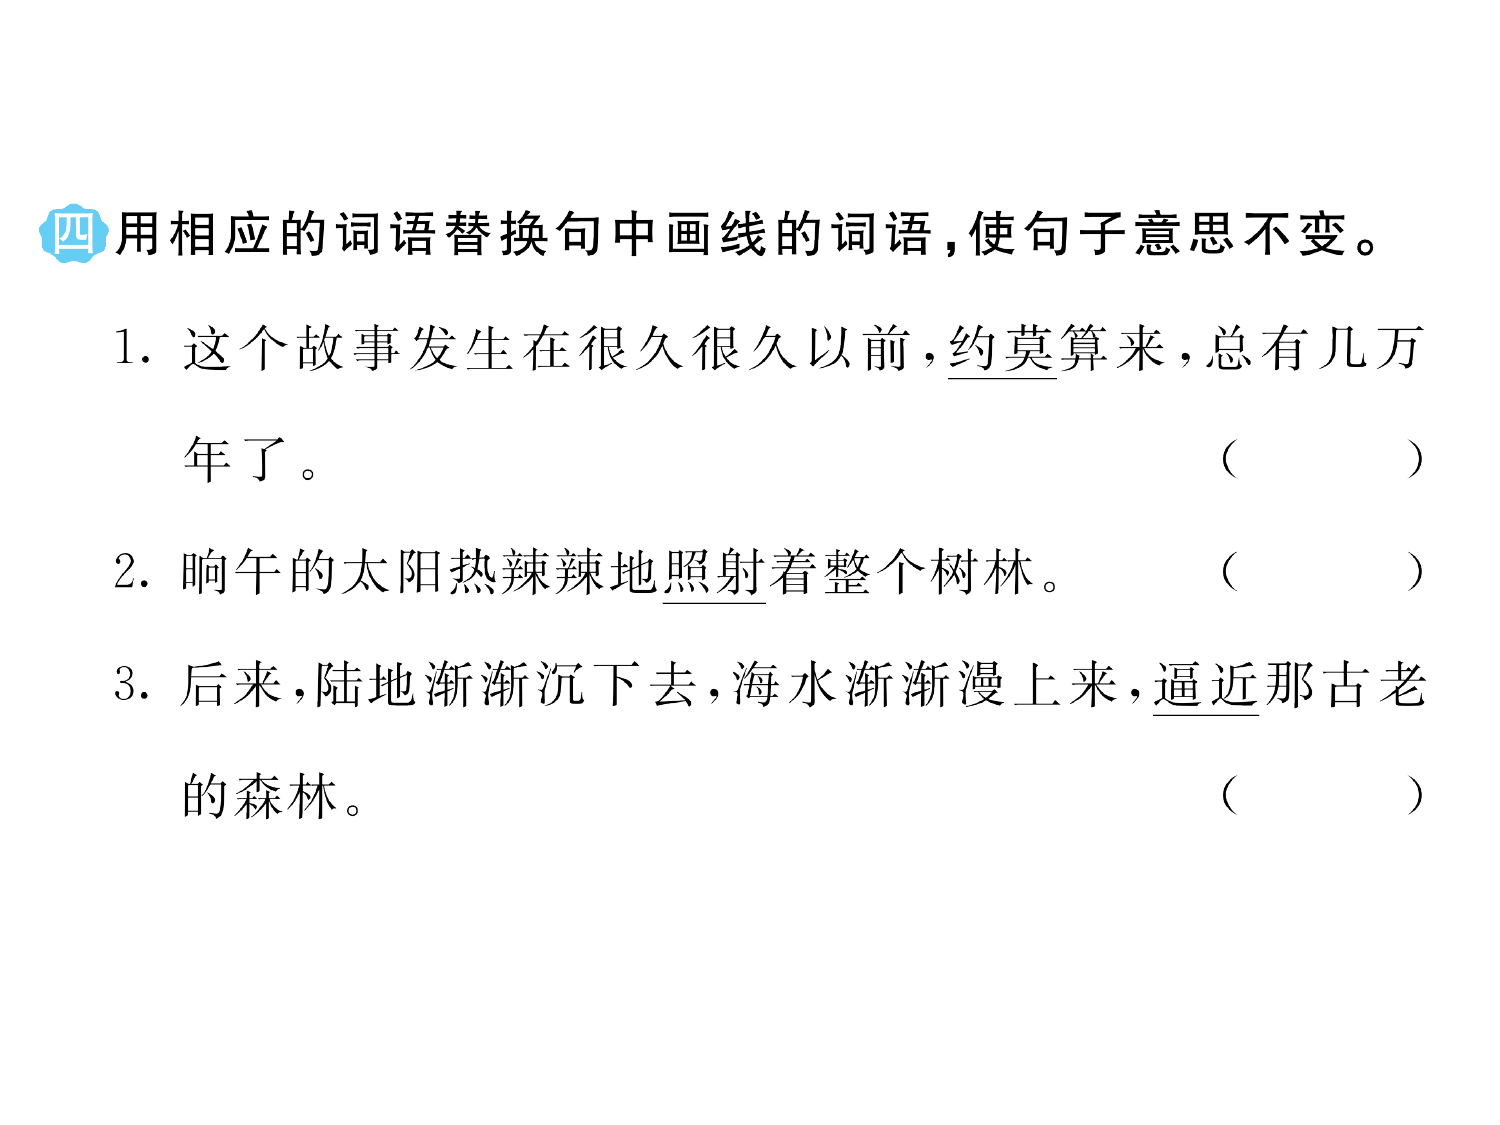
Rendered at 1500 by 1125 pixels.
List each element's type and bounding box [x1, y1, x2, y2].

picture [35, 177, 1453, 848]
